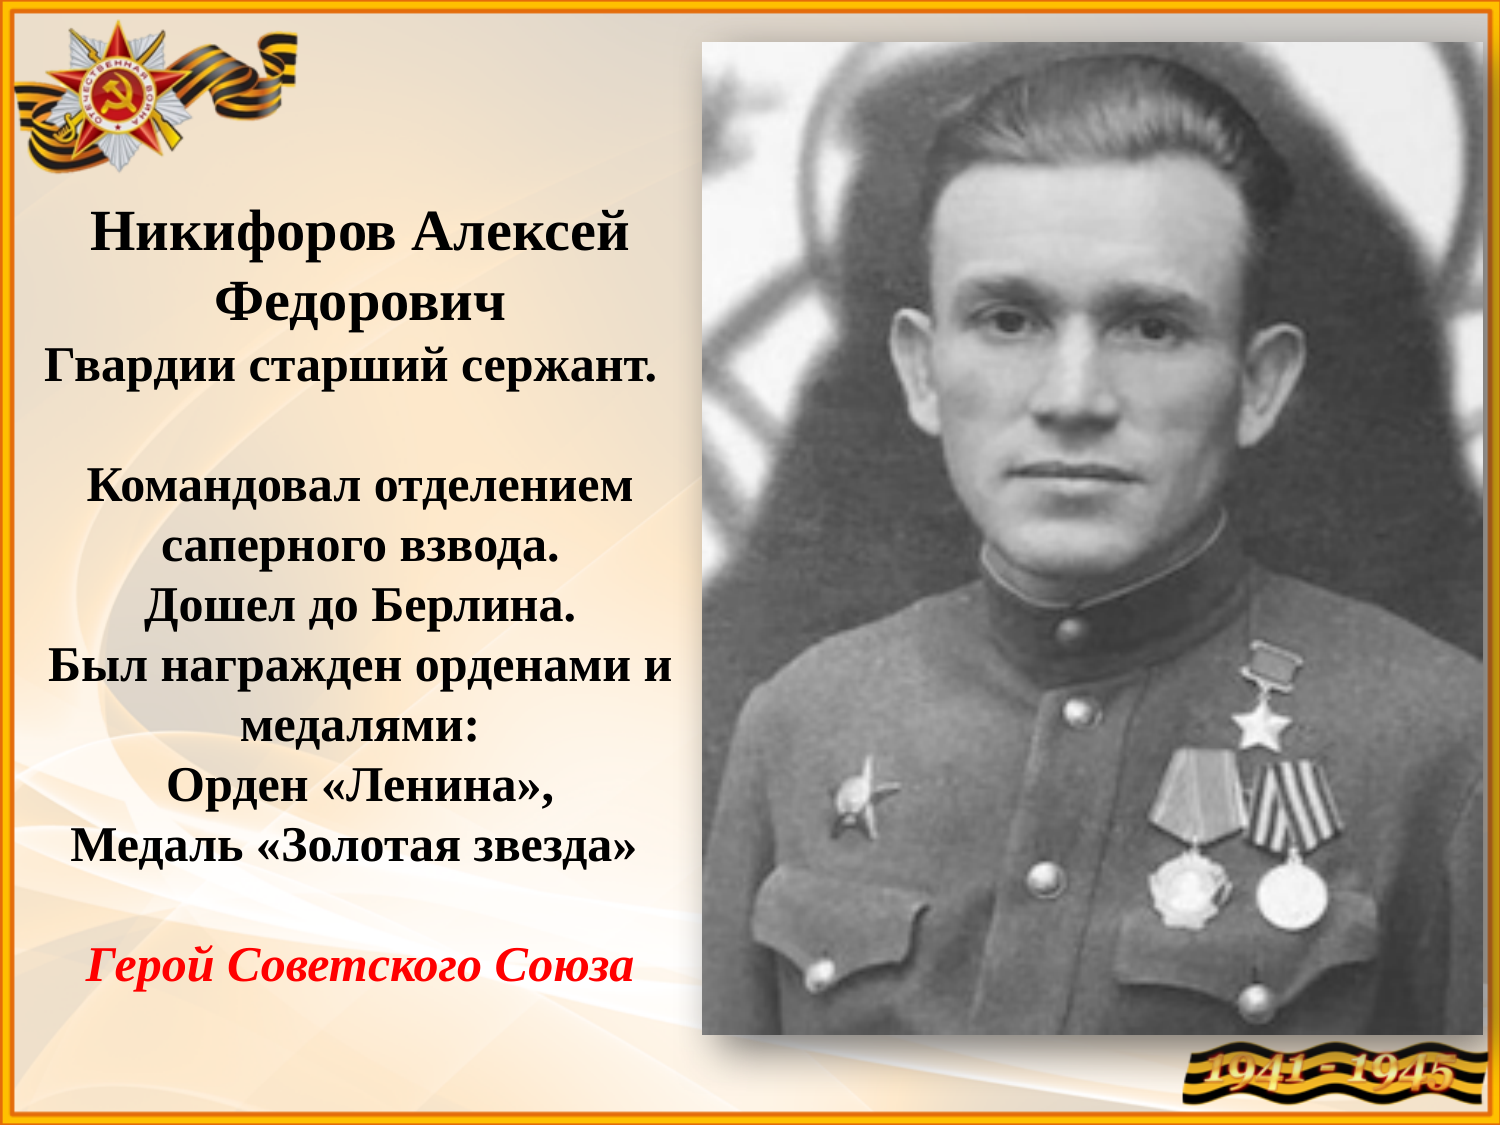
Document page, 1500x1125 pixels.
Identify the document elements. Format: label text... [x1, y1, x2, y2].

text_box Никифоров Алексей Федорович Гвардии старший сержант. Командовал отделением саперного взвода. Дошел до Берлина. Был награжден орденами и медалями: Орден «Ленина», Медаль «Золотая звезда» Герой Советского Союза [29, 184, 691, 1060]
picture [0, 0, 1500, 1125]
